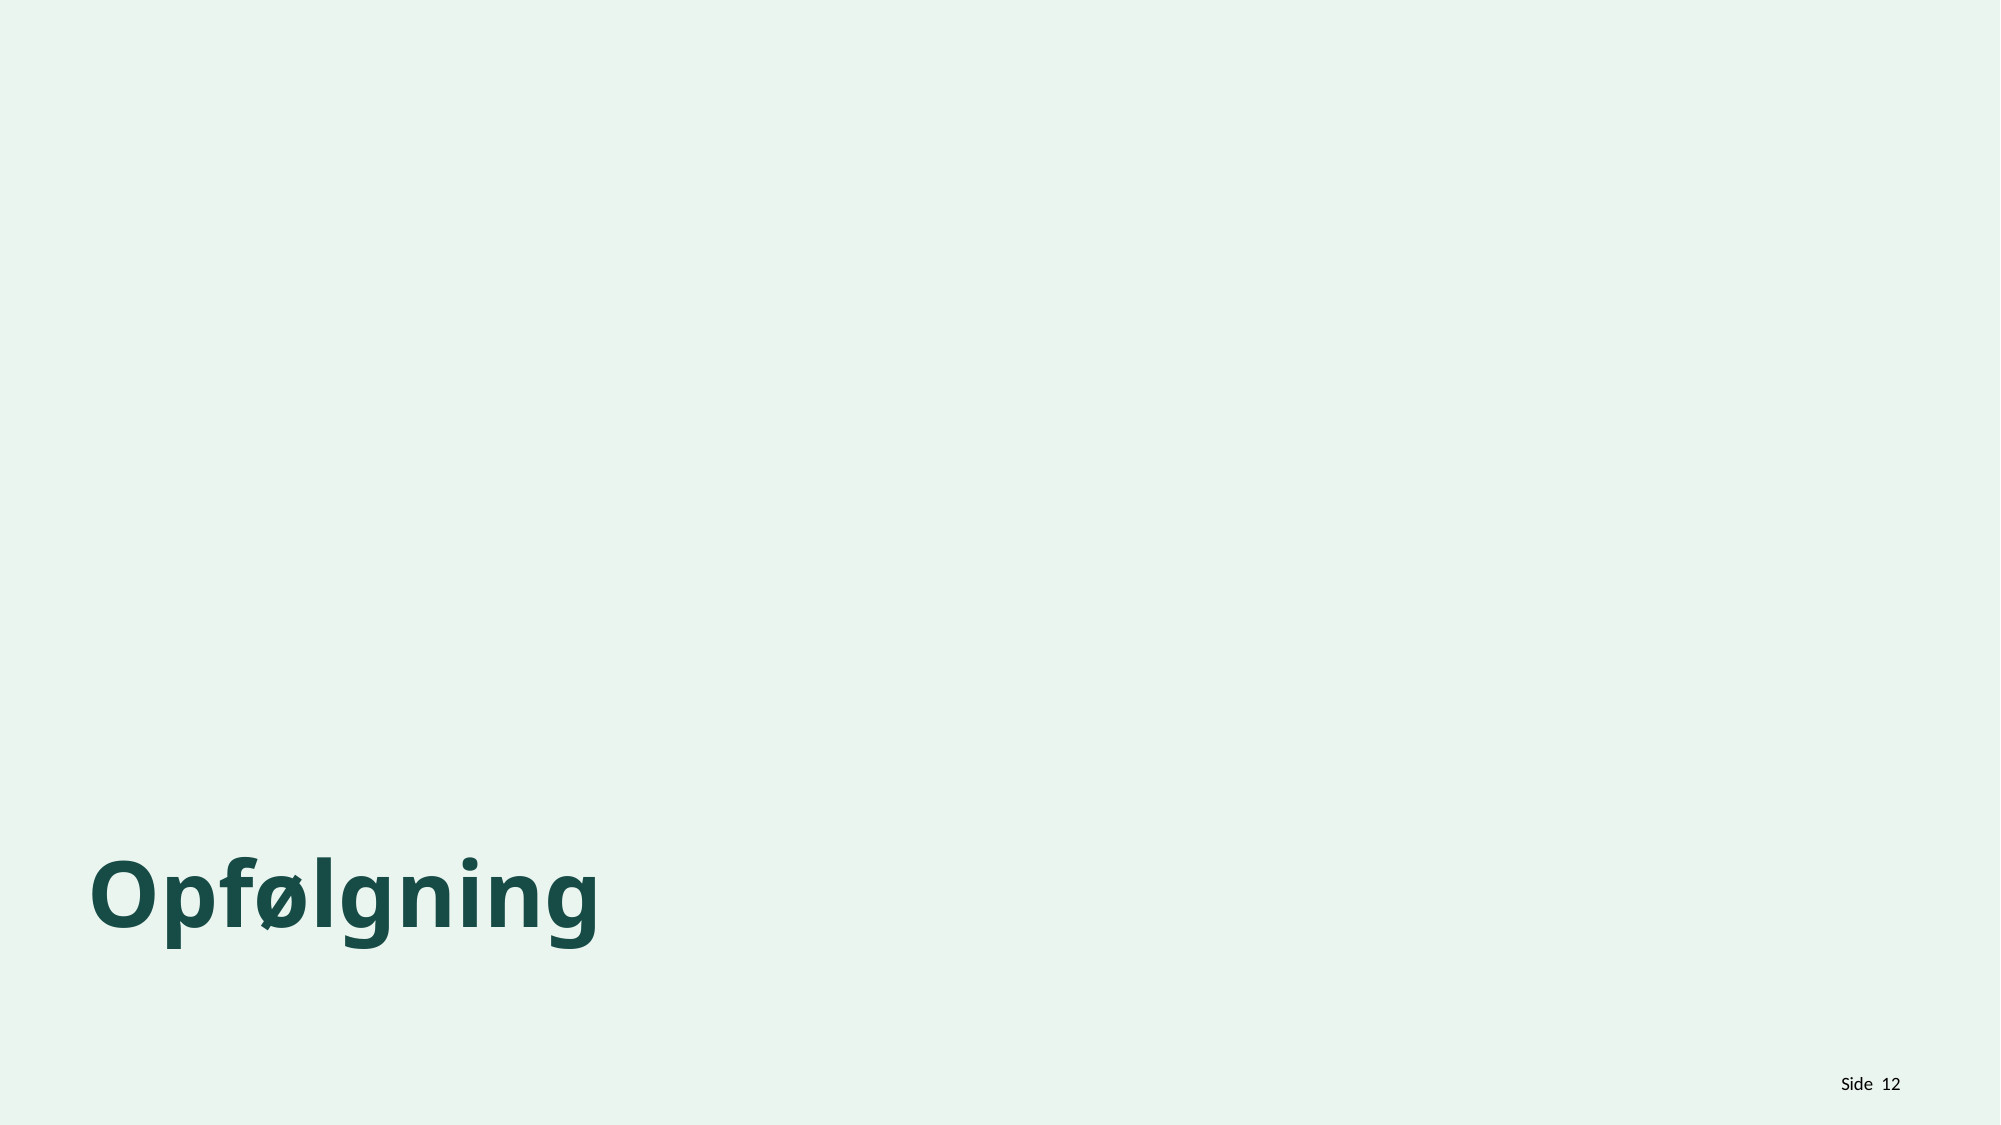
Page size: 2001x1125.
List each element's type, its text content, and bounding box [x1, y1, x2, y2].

title Opfølgning [87, 836, 1822, 982]
